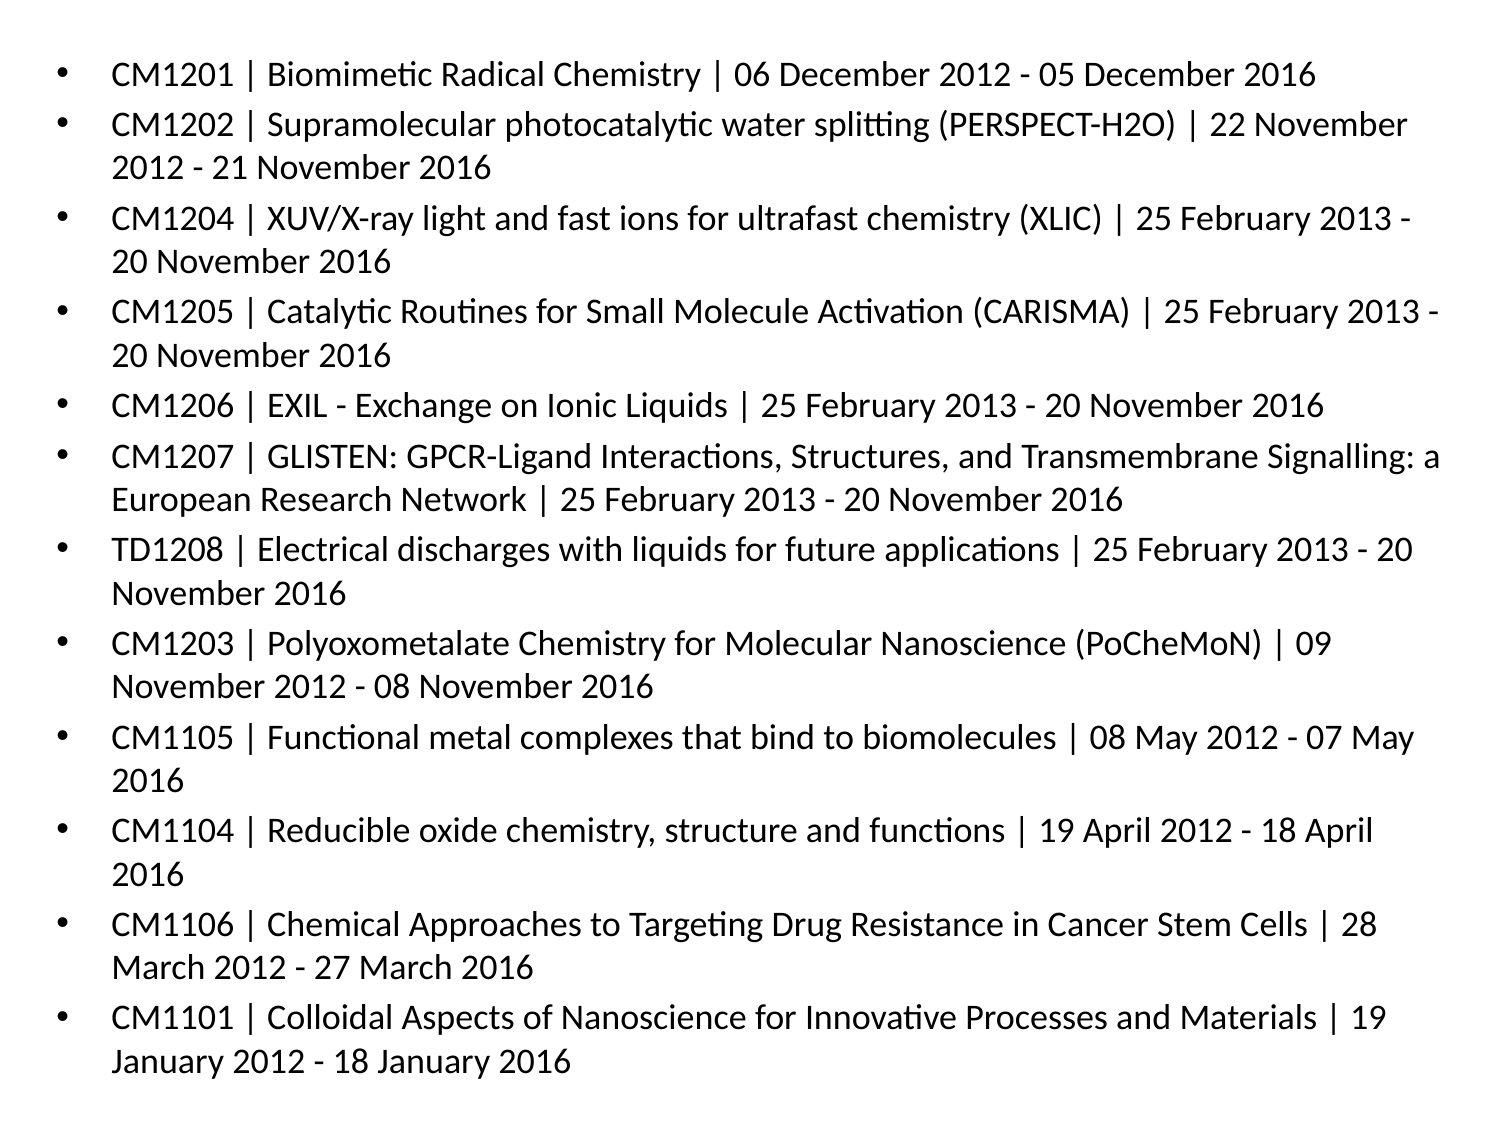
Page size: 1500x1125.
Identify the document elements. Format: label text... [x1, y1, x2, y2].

list CM1201 | Biomimetic Radical Chemistry | 06 December 2012 - 05 December 2016 CM1202 | Supramolecular photocatalytic water splitting (PERSPECT-H2O) | 22 November 2012 - 21 November 2016 CM1204 | XUV/X-ray light and fast ions for ultrafast chemistry (XLIC) | 25 February 2013 - 20 November 2016 CM1205 | Catalytic Routines for Small Molecule Activation (CARISMA) | 25 February 2013 - 20 November 2016 CM1206 | EXIL - Exchange on Ionic Liquids | 25 February 2013 - 20 November 2016 CM1207 | GLISTEN: GPCR-Ligand Interactions, Structures, and Transmembrane Signalling: a European Research Network | 25 February 2013 - 20 November 2016 TD1208 | Electrical discharges with liquids for future applications | 25 February 2013 - 20 November 2016 CM1203 | Polyoxometalate Chemistry for Molecular Nanoscience (PoCheMoN) | 09 November 2012 - 08 November 2016 CM1105 | Functional metal complexes that bind to biomolecules | 08 May 2012 - 07 May 2016 CM1104 | Reducible oxide chemistry, structure and functions | 19 April 2012 - 18 April 2016 CM1106 | Chemical Approaches to Targeting Drug Resistance in Cancer Stem Cells | 28 March 2012 - 27 March 2016 CM1101 | Colloidal Aspects of Nanoscience for Innovative Processes and Materials | 19 January 2012 - 18 January 2016 [41, 42, 1459, 1125]
